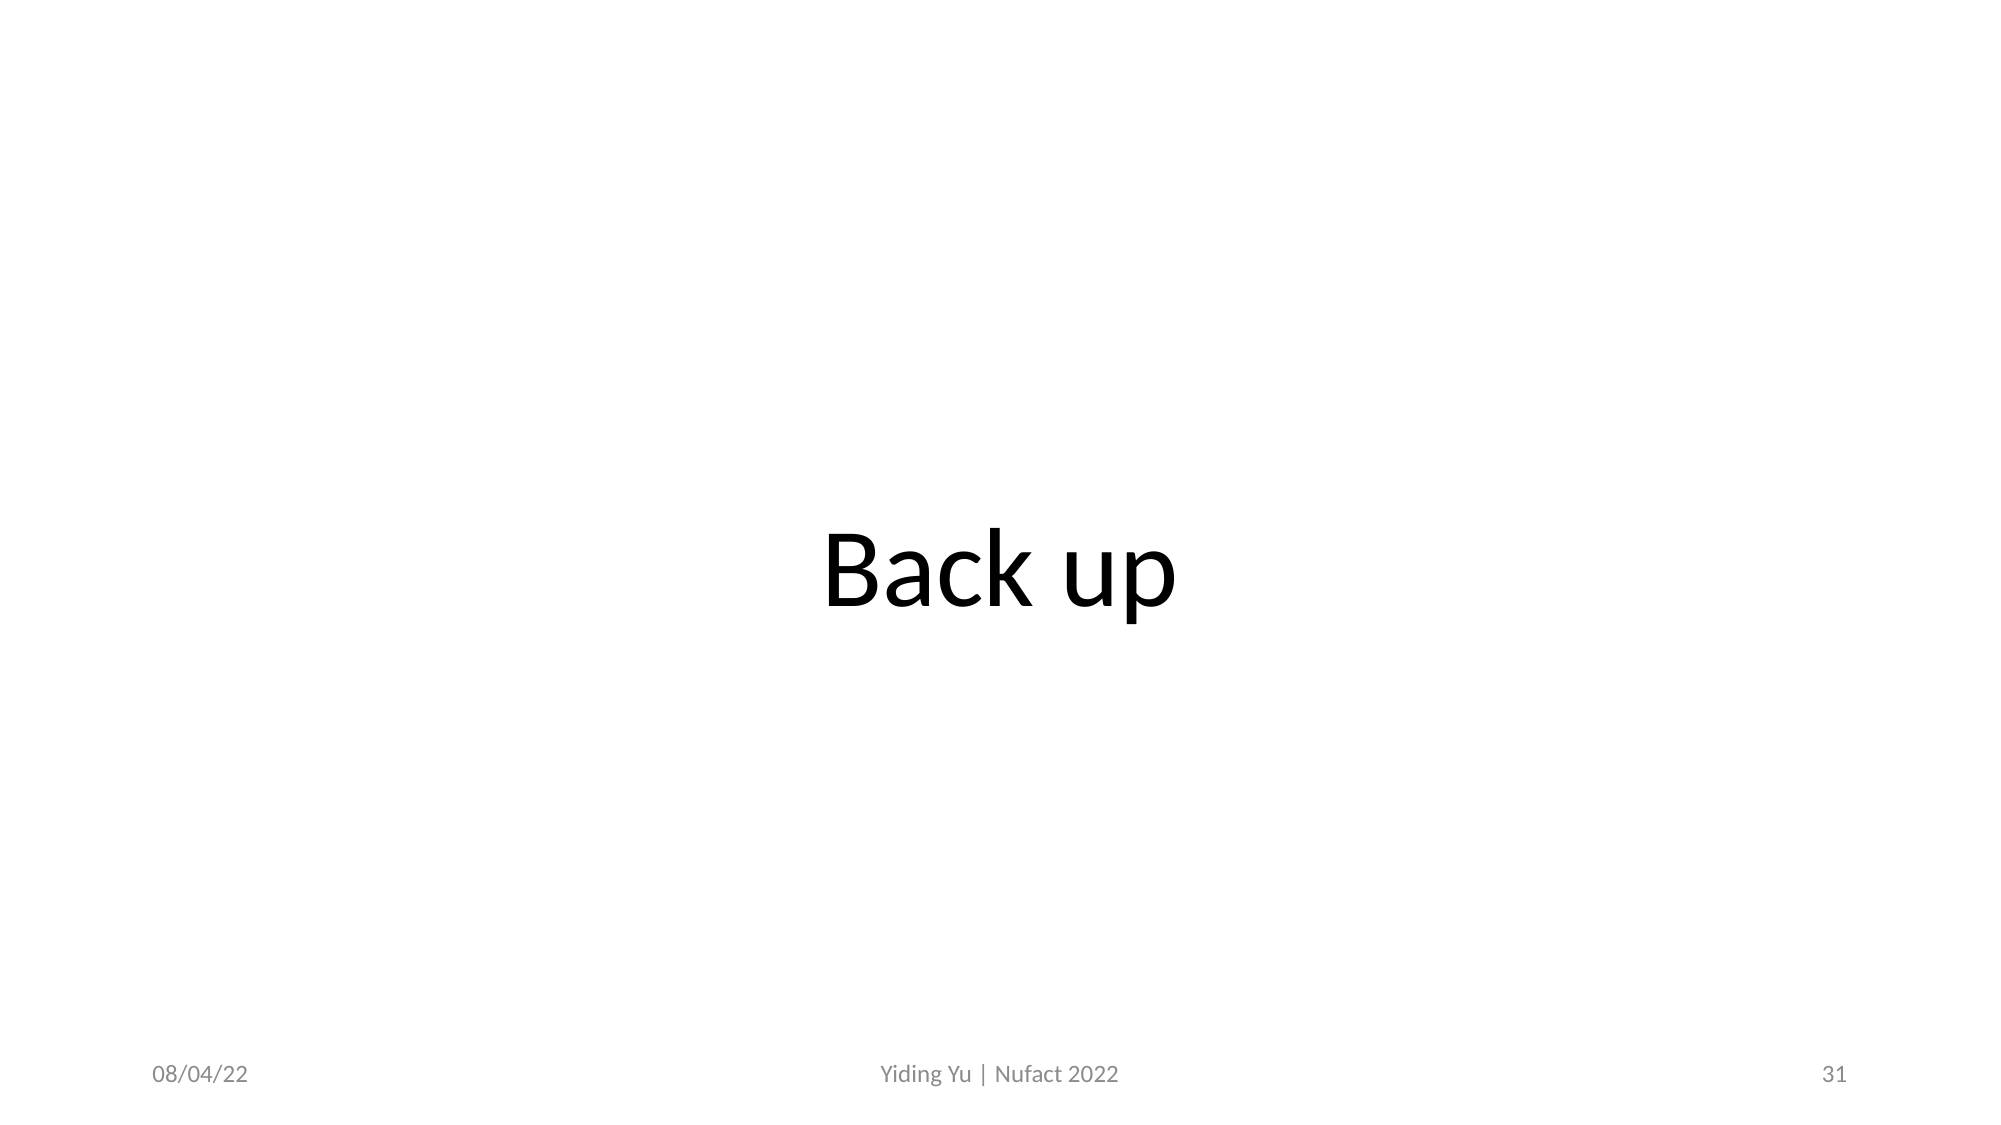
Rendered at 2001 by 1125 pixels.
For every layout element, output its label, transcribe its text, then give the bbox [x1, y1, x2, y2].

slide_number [137, 1042, 588, 1103]
text_box Back up [806, 486, 1194, 637]
footer Yiding Yu | Nufact 2022 [662, 1042, 1338, 1103]
slide_number 31 [1412, 1042, 1863, 1103]
